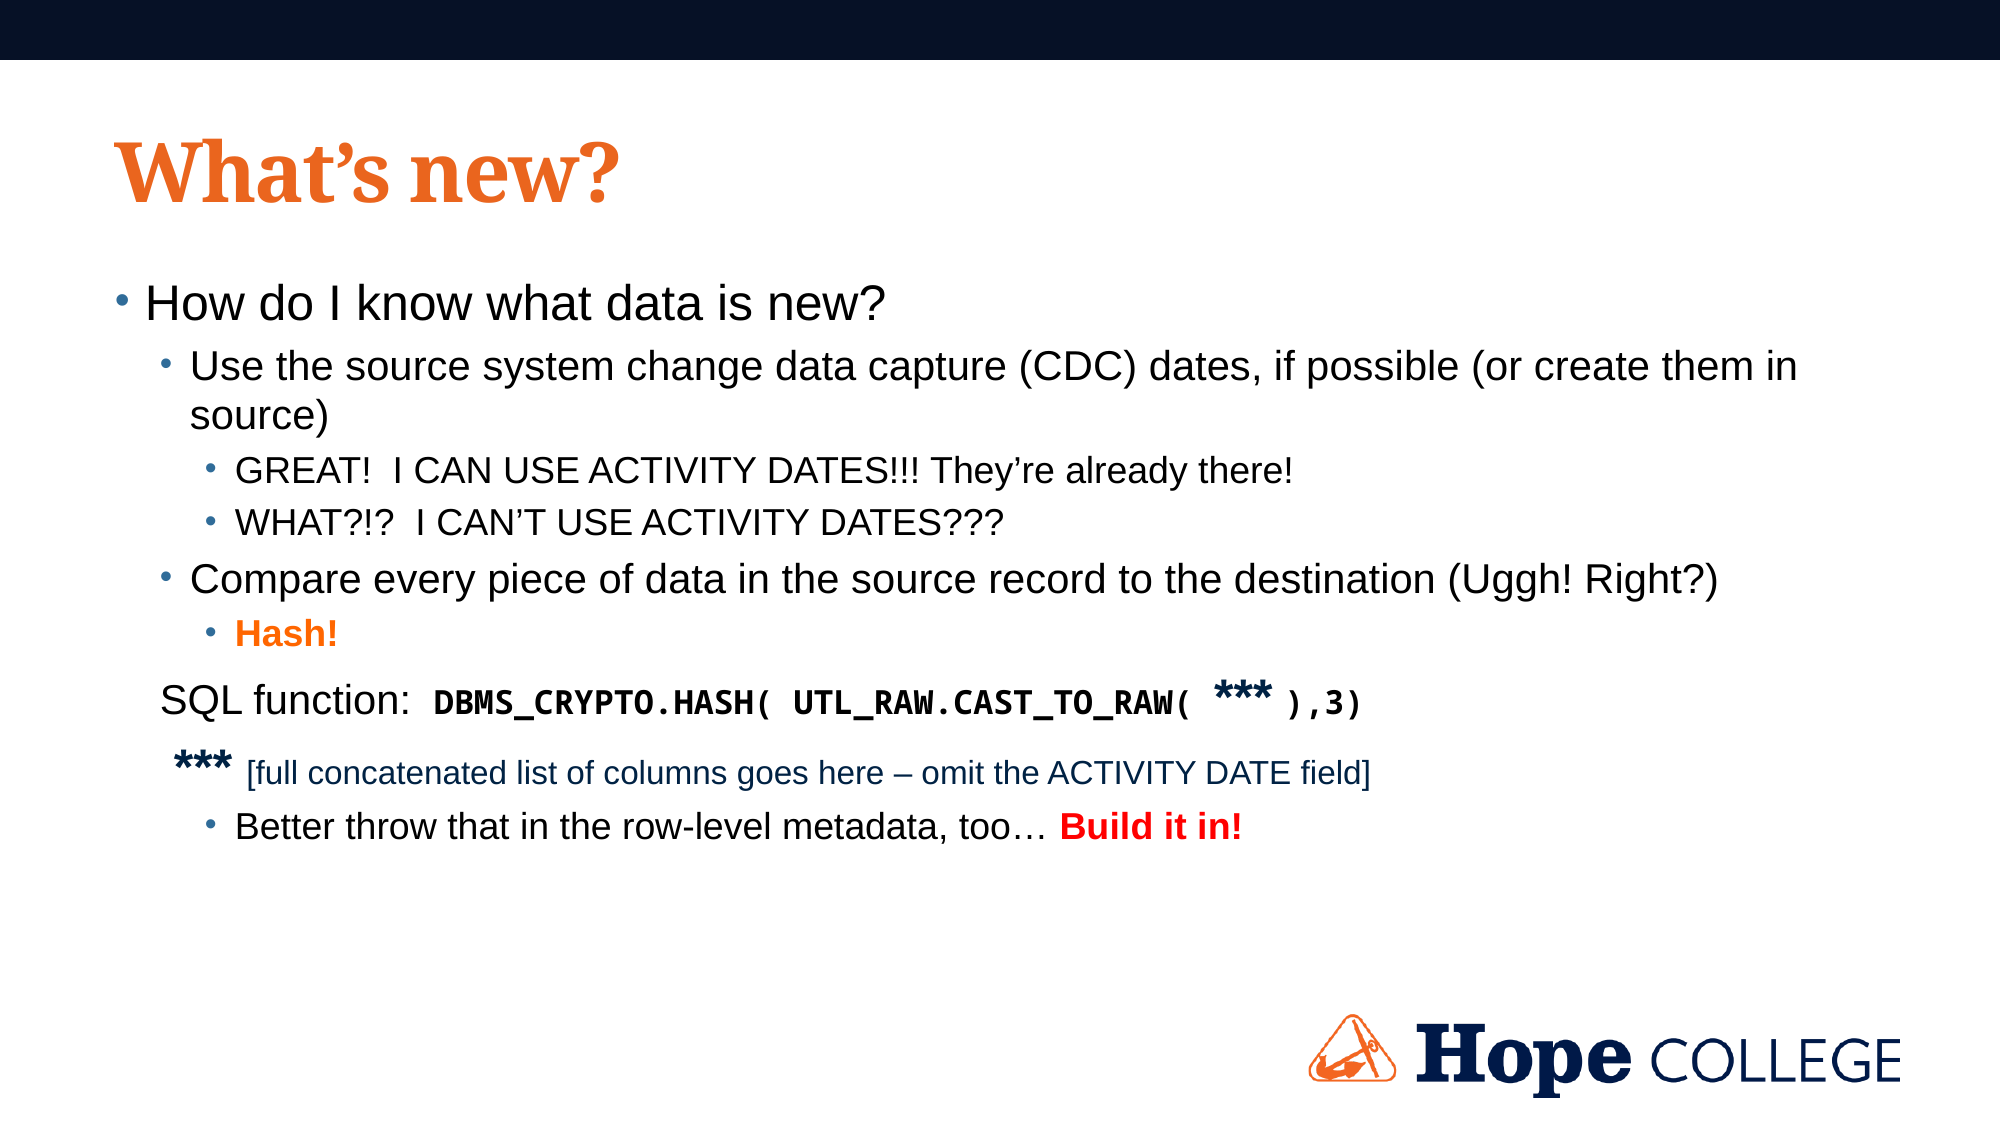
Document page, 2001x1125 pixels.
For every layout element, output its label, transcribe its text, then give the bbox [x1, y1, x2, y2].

list How do I know what data is new? Use the source system change data capture (CDC) dates, if possible (or create them in source) GREAT! I CAN USE ACTIVITY DATES!!! They’re already there! WHAT?!? I CAN’T USE ACTIVITY DATES??? Compare every piece of data in the source record to the destination (Uggh! Right?) Hash! SQL function: DBMS_CRYPTO.HASH( UTL_RAW.CAST_TO_RAW( *** ),3) *** [full concatenated list of columns goes here – omit the ACTIVITY DATE field] Better throw that in the row-level metadata, too… Build it in! [99, 262, 1900, 1002]
title What’s new? [99, 87, 1900, 250]
